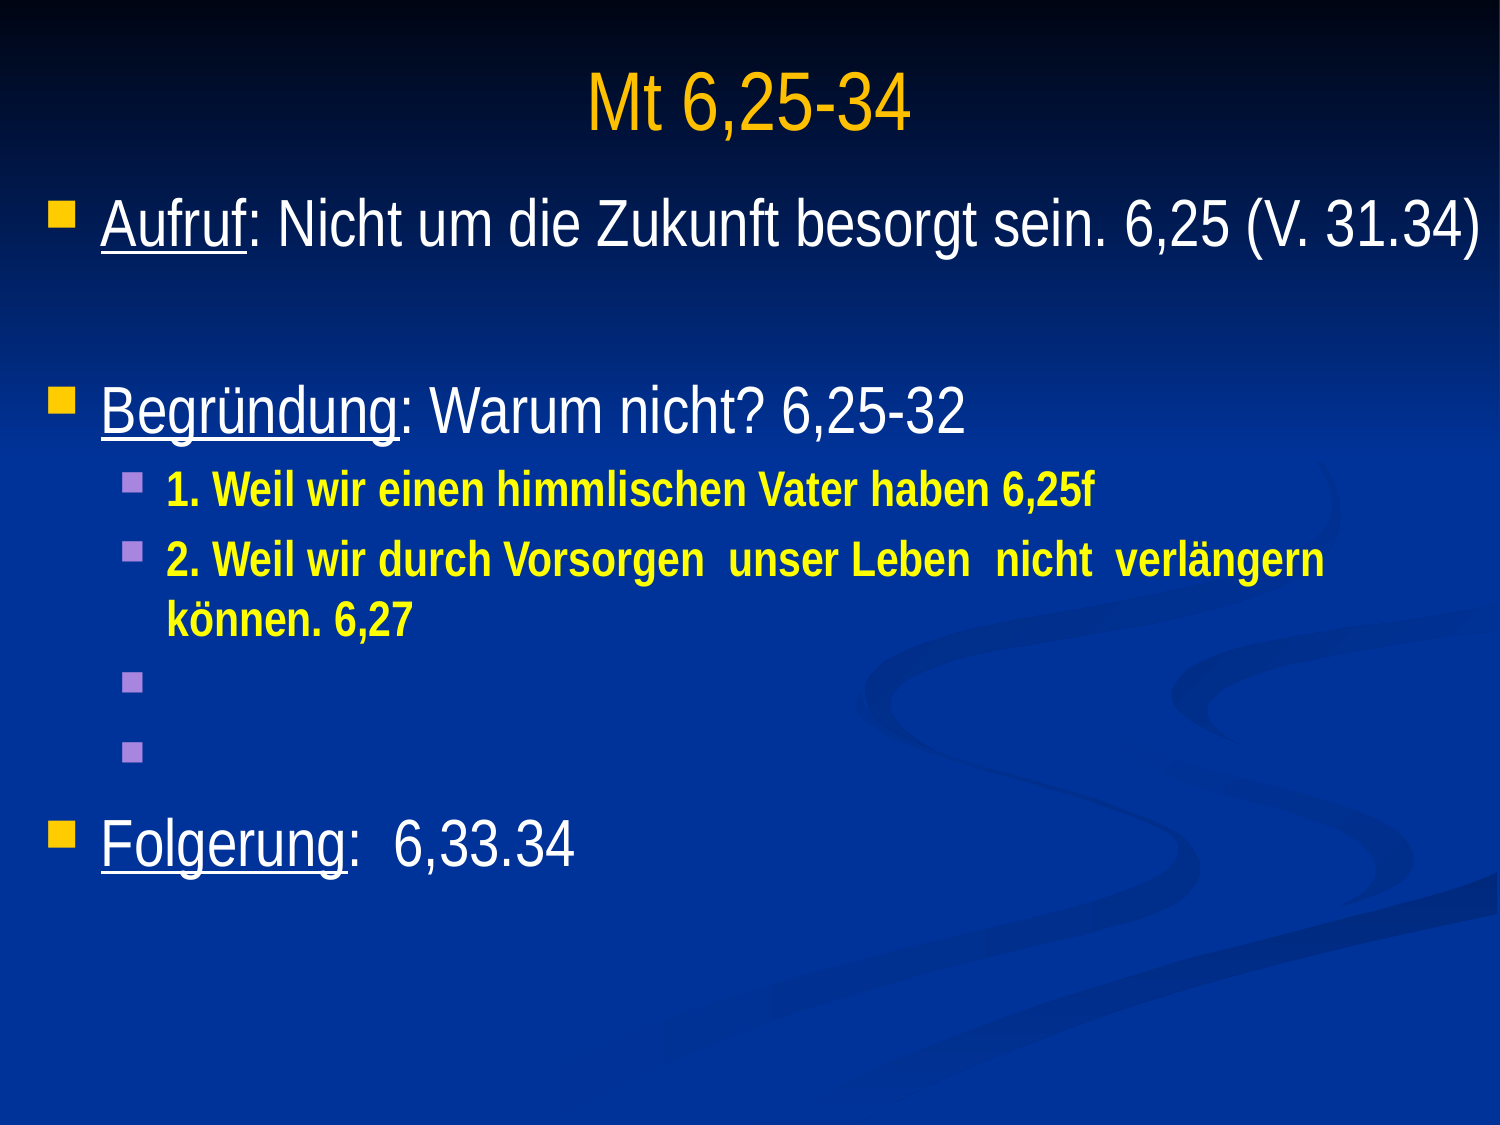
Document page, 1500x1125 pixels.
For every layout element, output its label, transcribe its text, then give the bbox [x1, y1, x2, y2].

list Aufruf: Nicht um die Zukunft besorgt sein. 6,25 (V. 31.34) Begründung: Warum nicht? 6,25-32 1. Weil wir einen himmlischen Vater haben 6,25f 2. Weil wir durch Vorsorgen unser Leben nicht verlängern können. 6,27 Folgerung: 6,33.34 [29, 172, 1500, 1125]
title Mt 6,25-34 [75, 45, 1425, 149]
